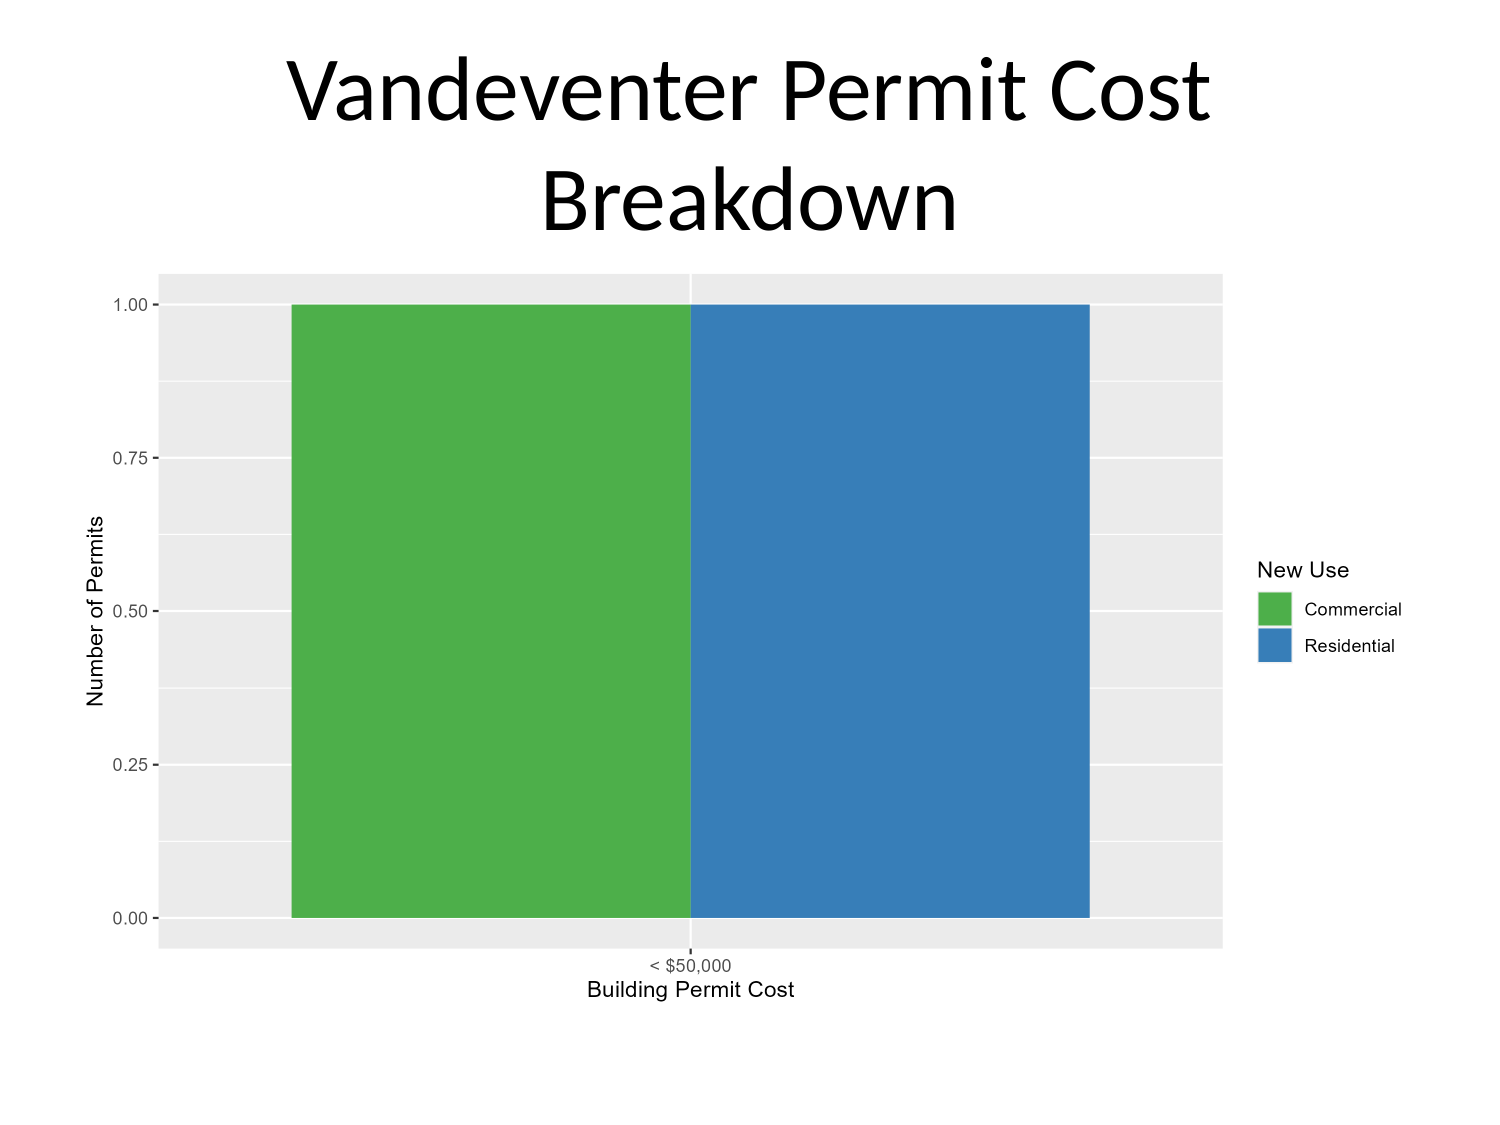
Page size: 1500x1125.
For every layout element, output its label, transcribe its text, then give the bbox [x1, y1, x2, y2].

title Vandeventer Permit Cost Breakdown [75, 45, 1425, 233]
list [74, 262, 1426, 1013]
